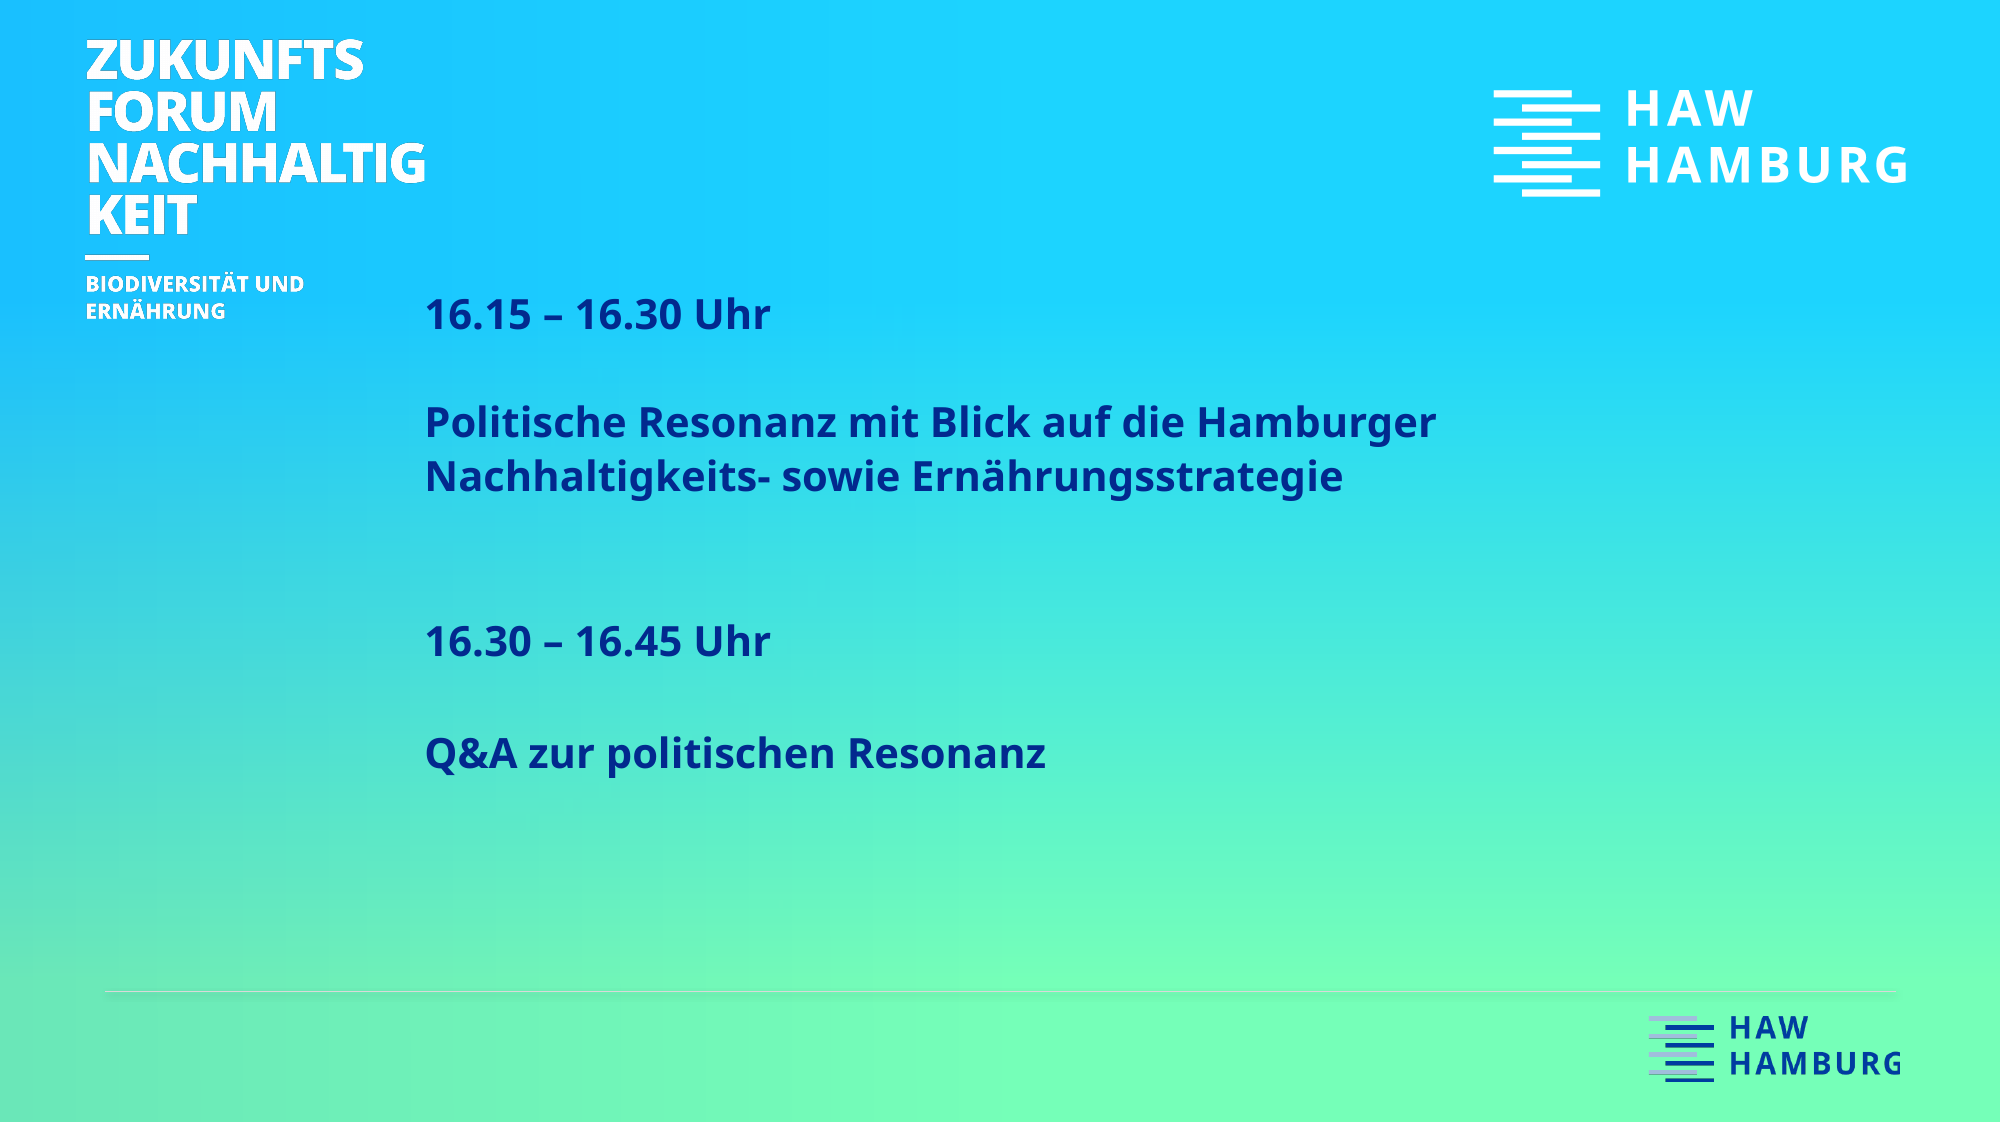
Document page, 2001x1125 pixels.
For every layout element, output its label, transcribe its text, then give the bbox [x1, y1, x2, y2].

picture [0, 0, 2000, 1122]
text_box 16.15 – 16.30 Uhr Politische Resonanz mit Blick auf die Hamburger Nachhaltigkeits- sowie Ernährungsstrategie 16.30 – 16.45 Uhr Q&A zur politischen Resonanz [424, 283, 1748, 956]
